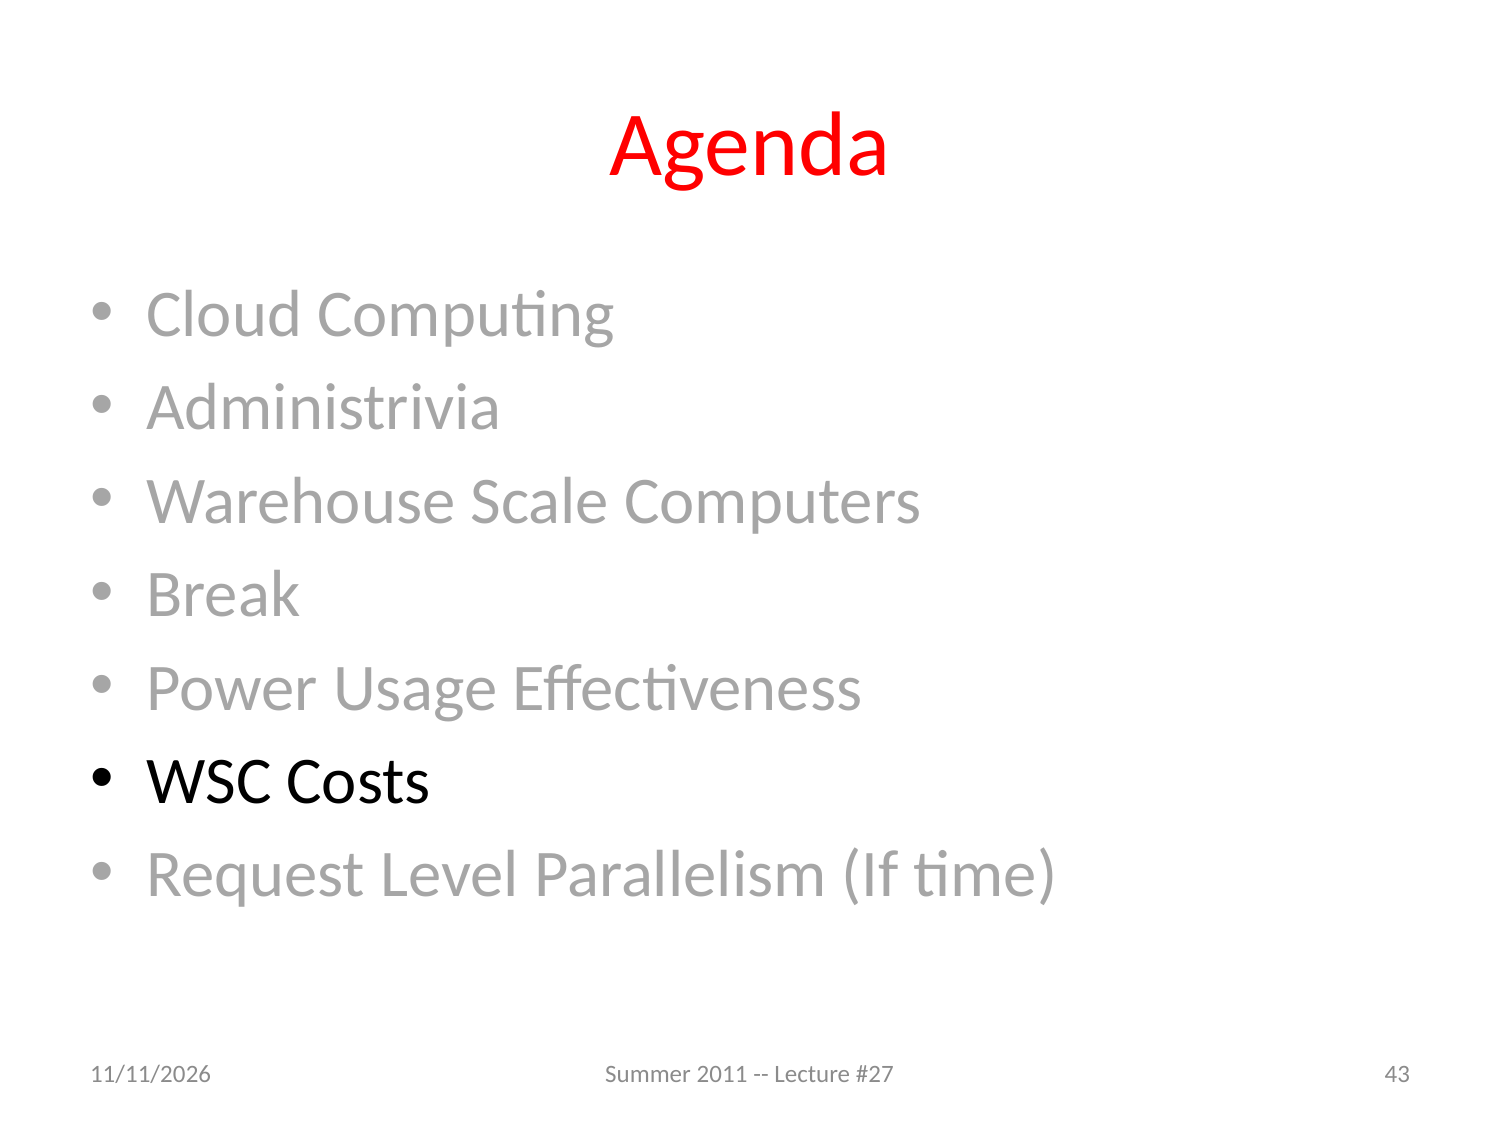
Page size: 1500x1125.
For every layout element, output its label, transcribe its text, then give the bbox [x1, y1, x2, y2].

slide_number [75, 1042, 425, 1103]
list Cloud Computing Administrivia Warehouse Scale Computers Break Power Usage Effectiveness WSC Costs Request Level Parallelism (If time) [75, 262, 1425, 1005]
slide_number 43 [1074, 1042, 1425, 1103]
title Agenda [75, 45, 1425, 233]
footer Summer 2011 -- Lecture #27 [512, 1042, 988, 1103]
